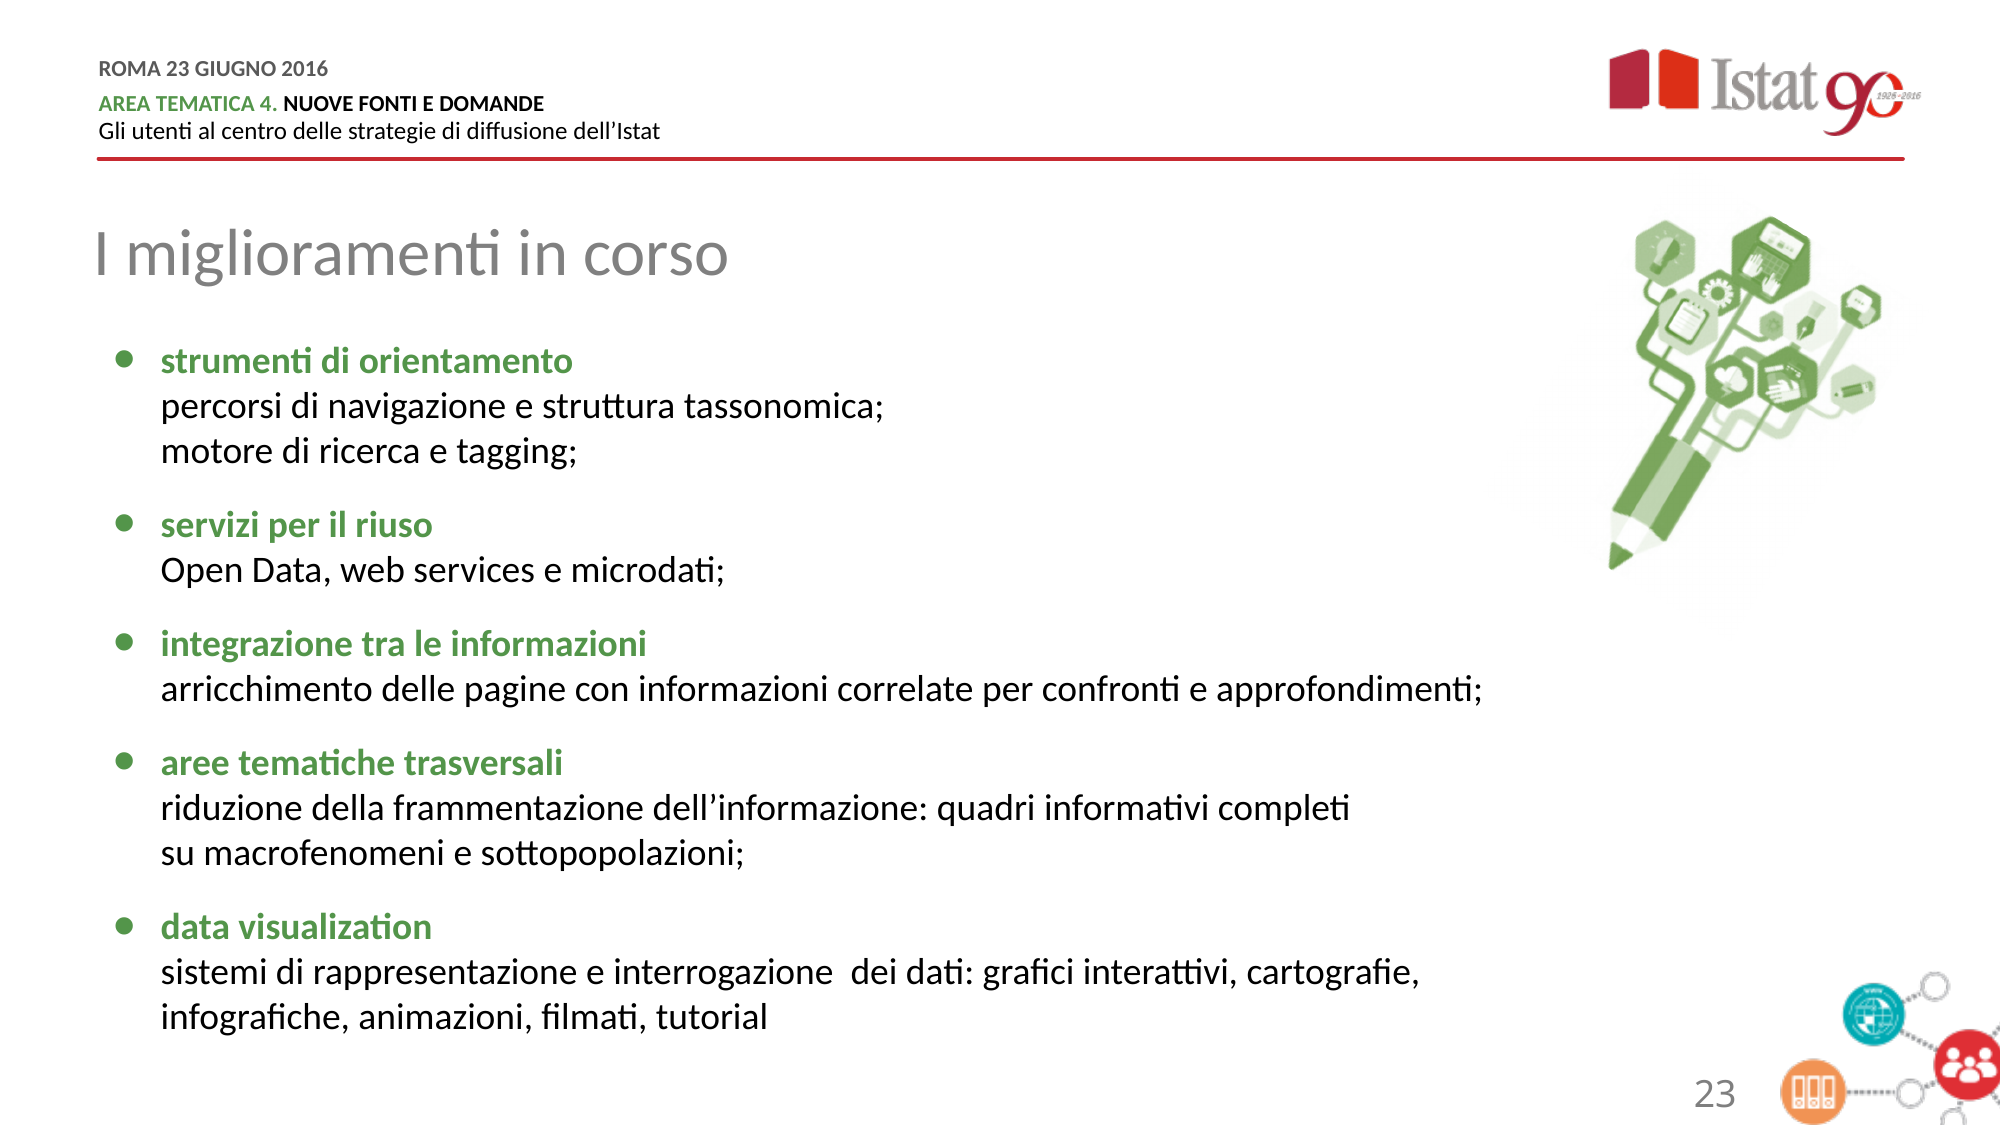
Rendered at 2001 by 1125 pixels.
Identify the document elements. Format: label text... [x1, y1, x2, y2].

picture [1602, 29, 1928, 159]
title I miglioramenti in corso [93, 209, 1561, 331]
slide_number 23 [1574, 1062, 1752, 1116]
picture [1561, 208, 1850, 595]
text_box strumenti di orientamento percorsi di navigazione e struttura tassonomica; motore di ricerca e tagging; servizi per il riuso Open Data, web services e microdati; integrazione tra le informazioni arricchimento delle pagine con informazioni correlate per confronti e approfondimenti; aree tematiche trasversali riduzione della frammentazione dell’informazione: quadri informativi completi su macrofenomeni e sottopopolazioni; data visualization sistemi di rappresentazione e interrogazione dei dati: grafici interattivi, cartografie, infografiche, animazioni, filmati, tutorial [98, 328, 1588, 1081]
